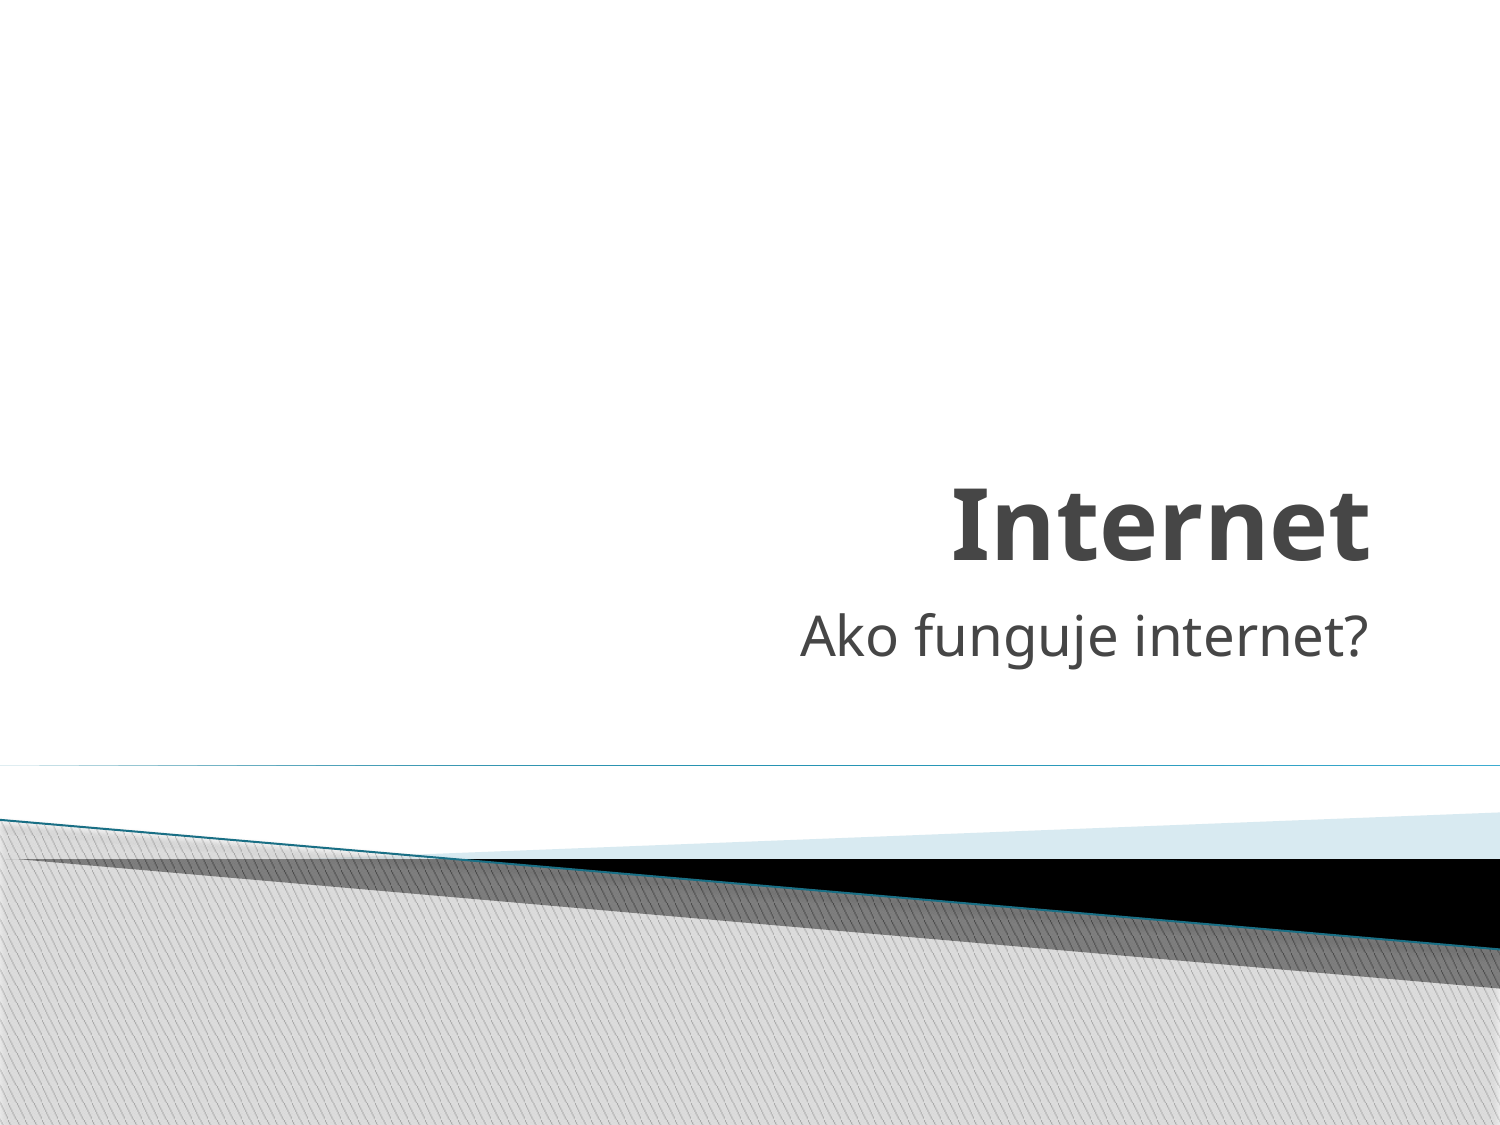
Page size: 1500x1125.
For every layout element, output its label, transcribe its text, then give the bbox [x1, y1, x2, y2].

subtitle Ako funguje internet? [112, 592, 1388, 790]
picture [5, 859, 1500, 989]
title Internet [112, 287, 1388, 588]
